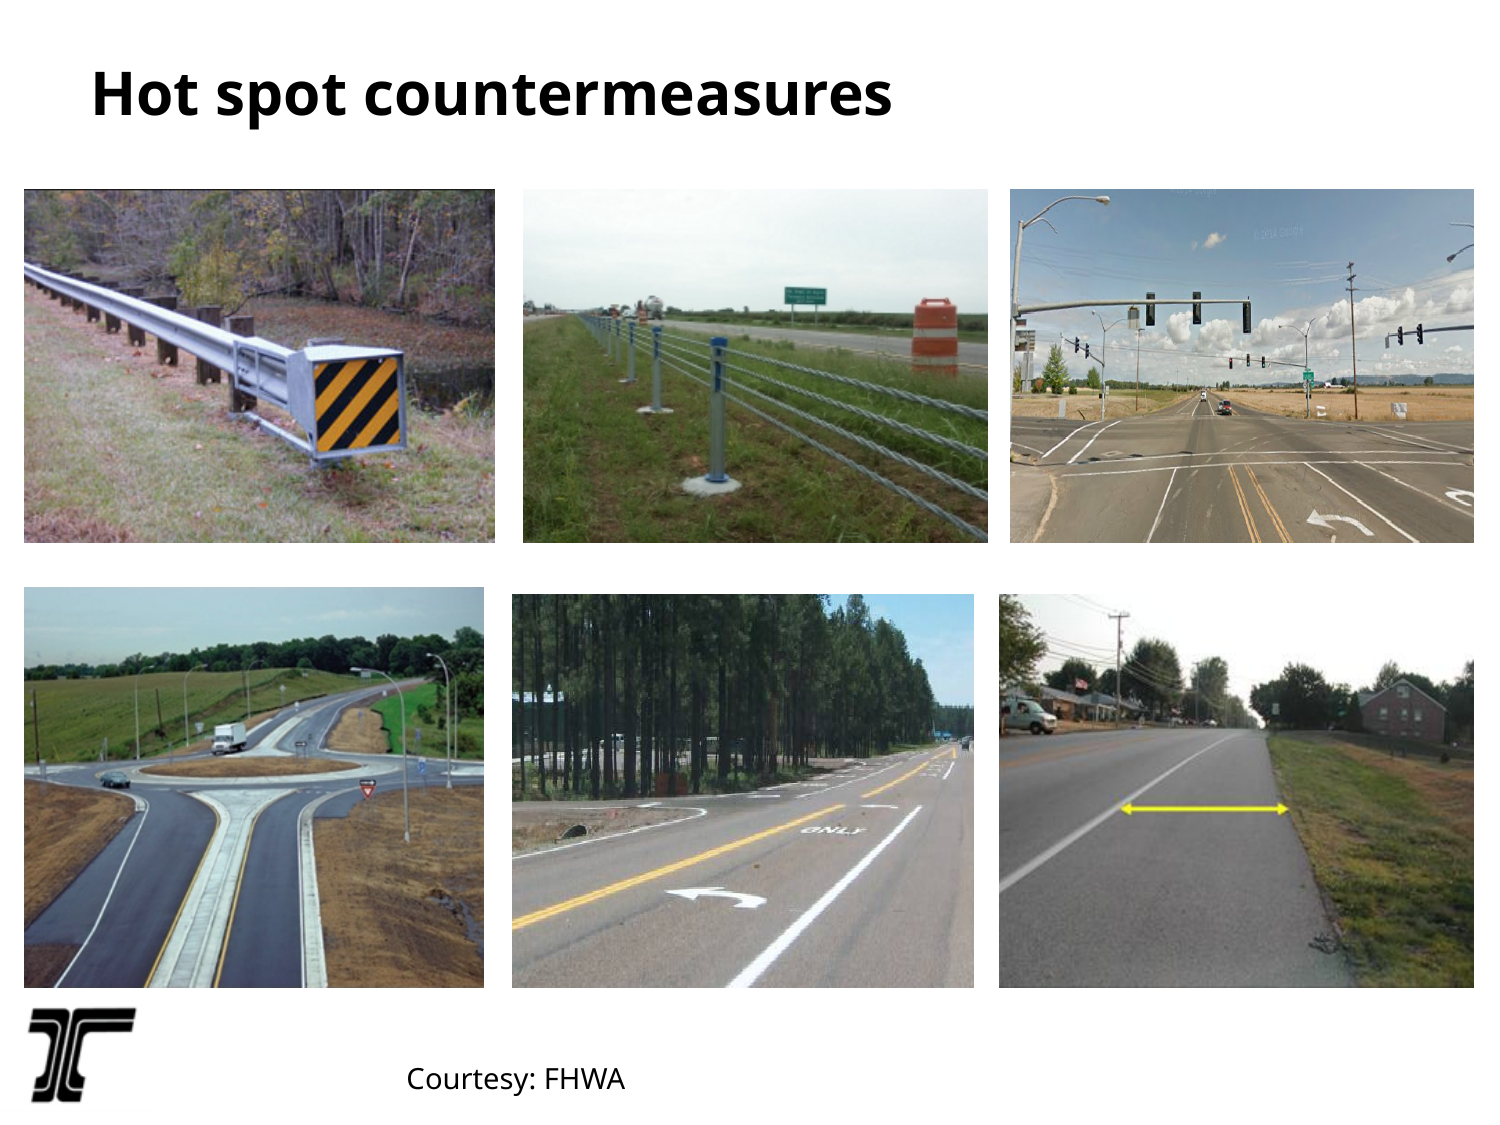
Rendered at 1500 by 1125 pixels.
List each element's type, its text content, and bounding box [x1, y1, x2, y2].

picture [24, 189, 495, 543]
picture [523, 189, 988, 543]
picture [999, 594, 1474, 988]
picture [0, 999, 153, 1113]
text_box Courtesy: FHWA [391, 1052, 641, 1103]
picture [512, 594, 974, 988]
picture [24, 587, 484, 988]
title Hot spot countermeasures [75, 45, 1425, 138]
picture [1010, 189, 1474, 543]
